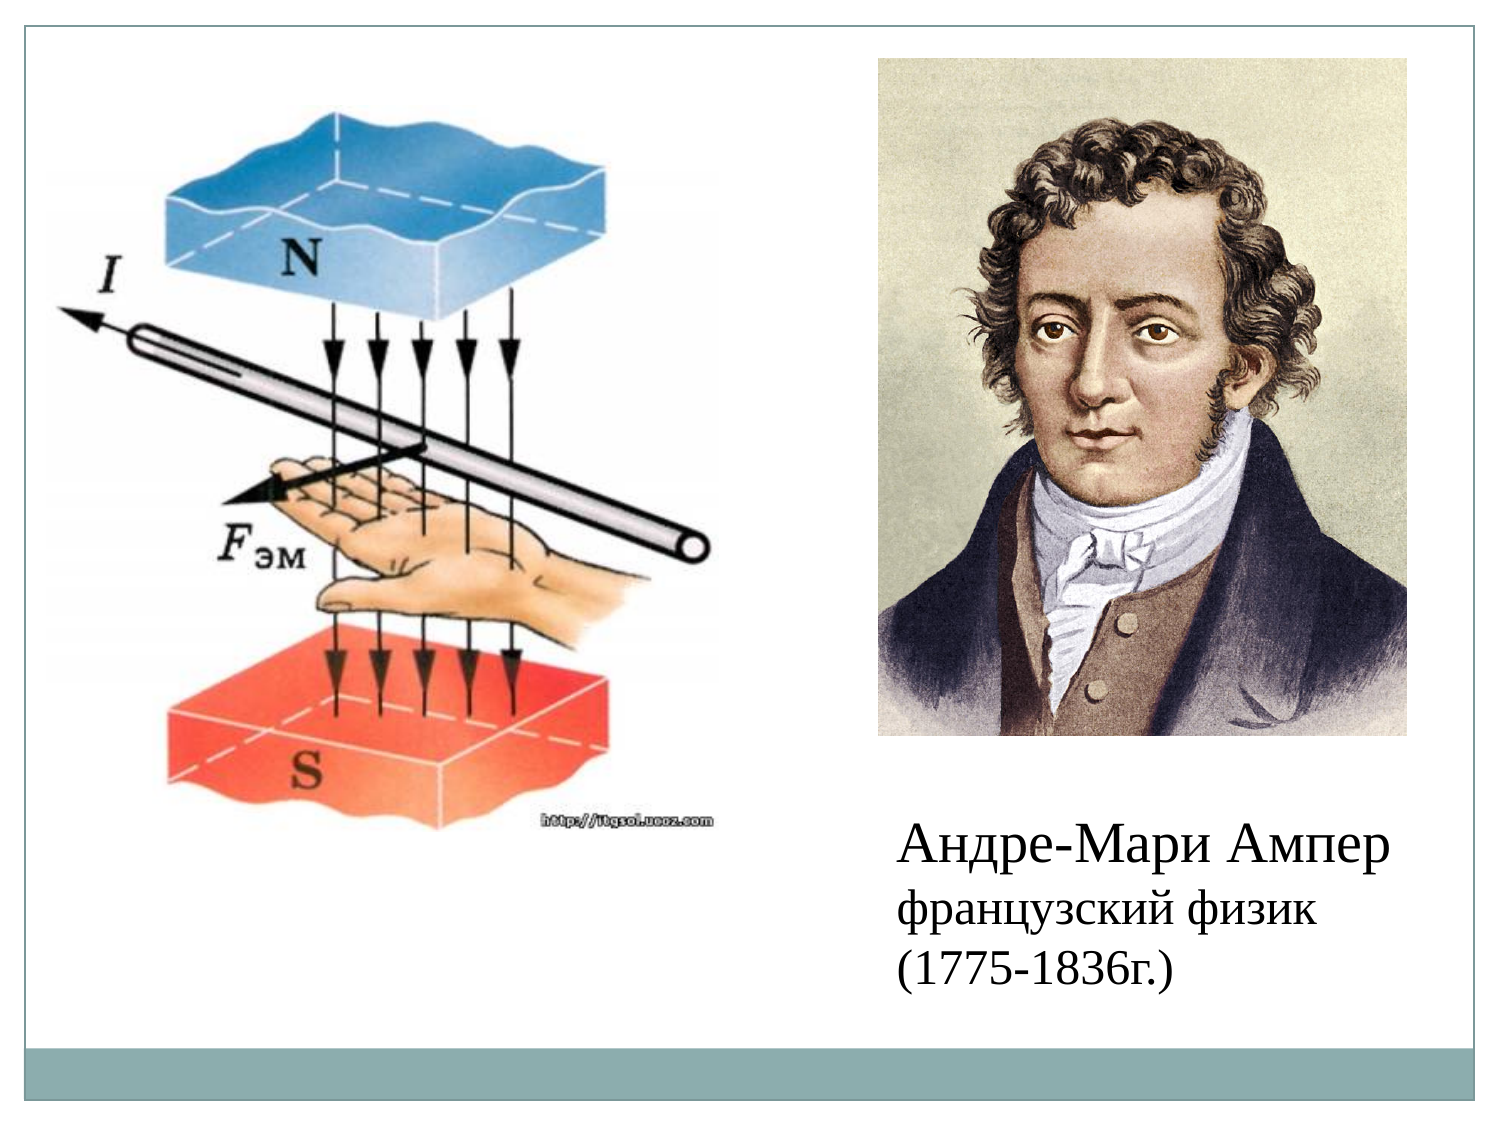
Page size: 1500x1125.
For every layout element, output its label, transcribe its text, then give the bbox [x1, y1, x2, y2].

text_box Андре-Мари Ампер французский физик (1775-1836г.) [881, 796, 1422, 1002]
picture [46, 105, 719, 833]
picture [878, 58, 1407, 736]
